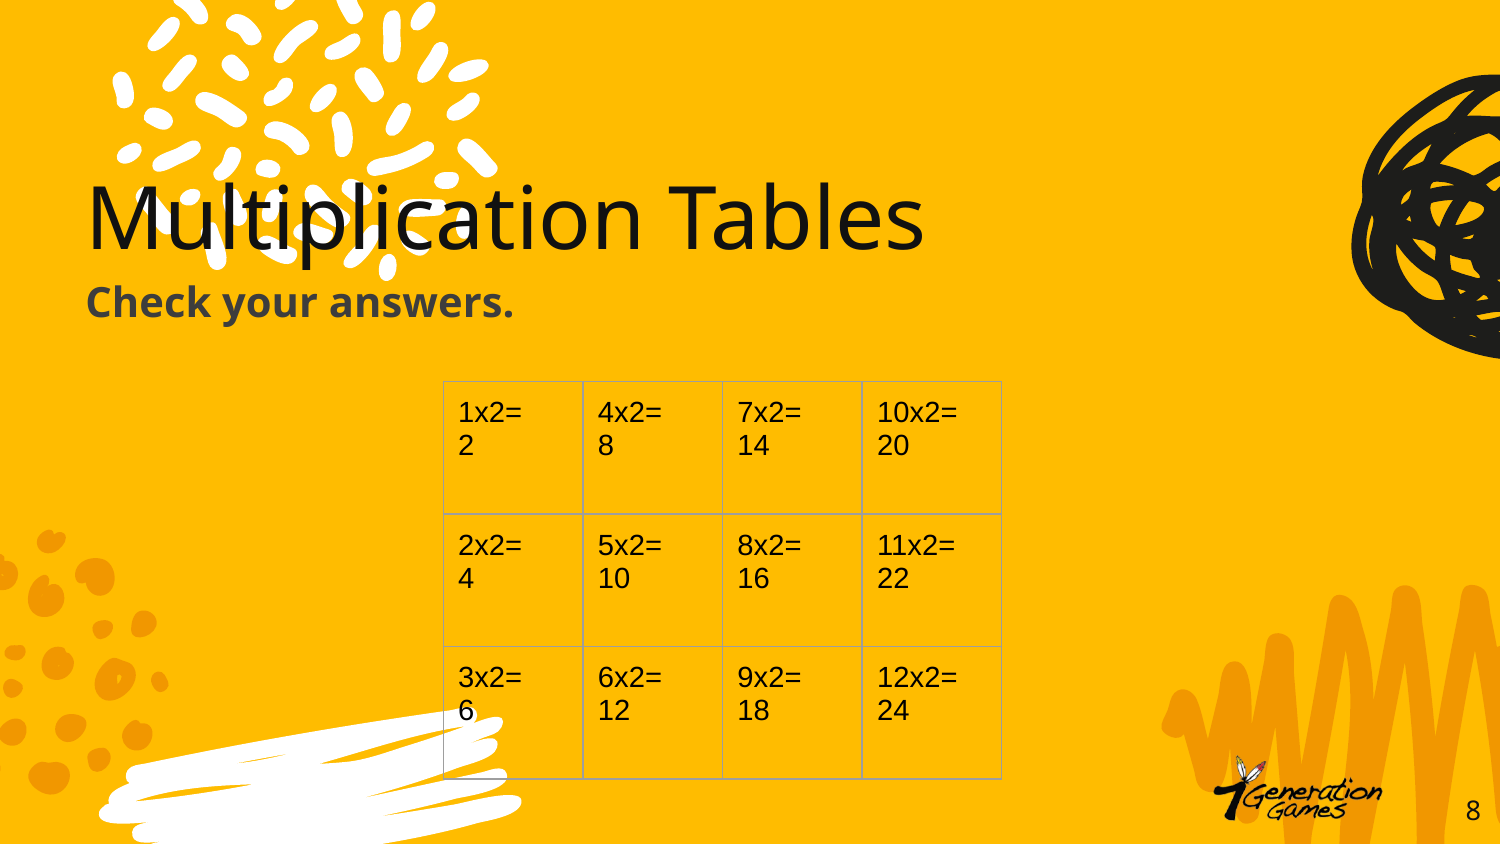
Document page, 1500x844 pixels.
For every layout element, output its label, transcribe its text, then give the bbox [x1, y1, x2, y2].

picture [1197, 755, 1401, 821]
table_cell 5x2= 10 [584, 515, 722, 646]
table_header 7x2= 14 [723, 382, 861, 513]
table_cell 12x2= 24 [863, 647, 1001, 778]
table_cell 11x2= 22 [863, 515, 1001, 646]
table_cell 6x2= 12 [584, 647, 722, 778]
title Multiplication Tables [85, 164, 1301, 267]
table_cell 8x2= 16 [723, 515, 861, 646]
list Check your answers. [85, 268, 1392, 343]
table_cell 3x2= 6 [444, 647, 582, 778]
table_cell 2x2= 4 [444, 515, 582, 646]
table_header 1x2= 2 [444, 382, 582, 513]
slide_number 8 [1391, 779, 1482, 844]
table_header 4x2= 8 [584, 382, 722, 513]
table_cell 9x2= 18 [723, 647, 861, 778]
table_header 10x2= 20 [863, 382, 1001, 513]
